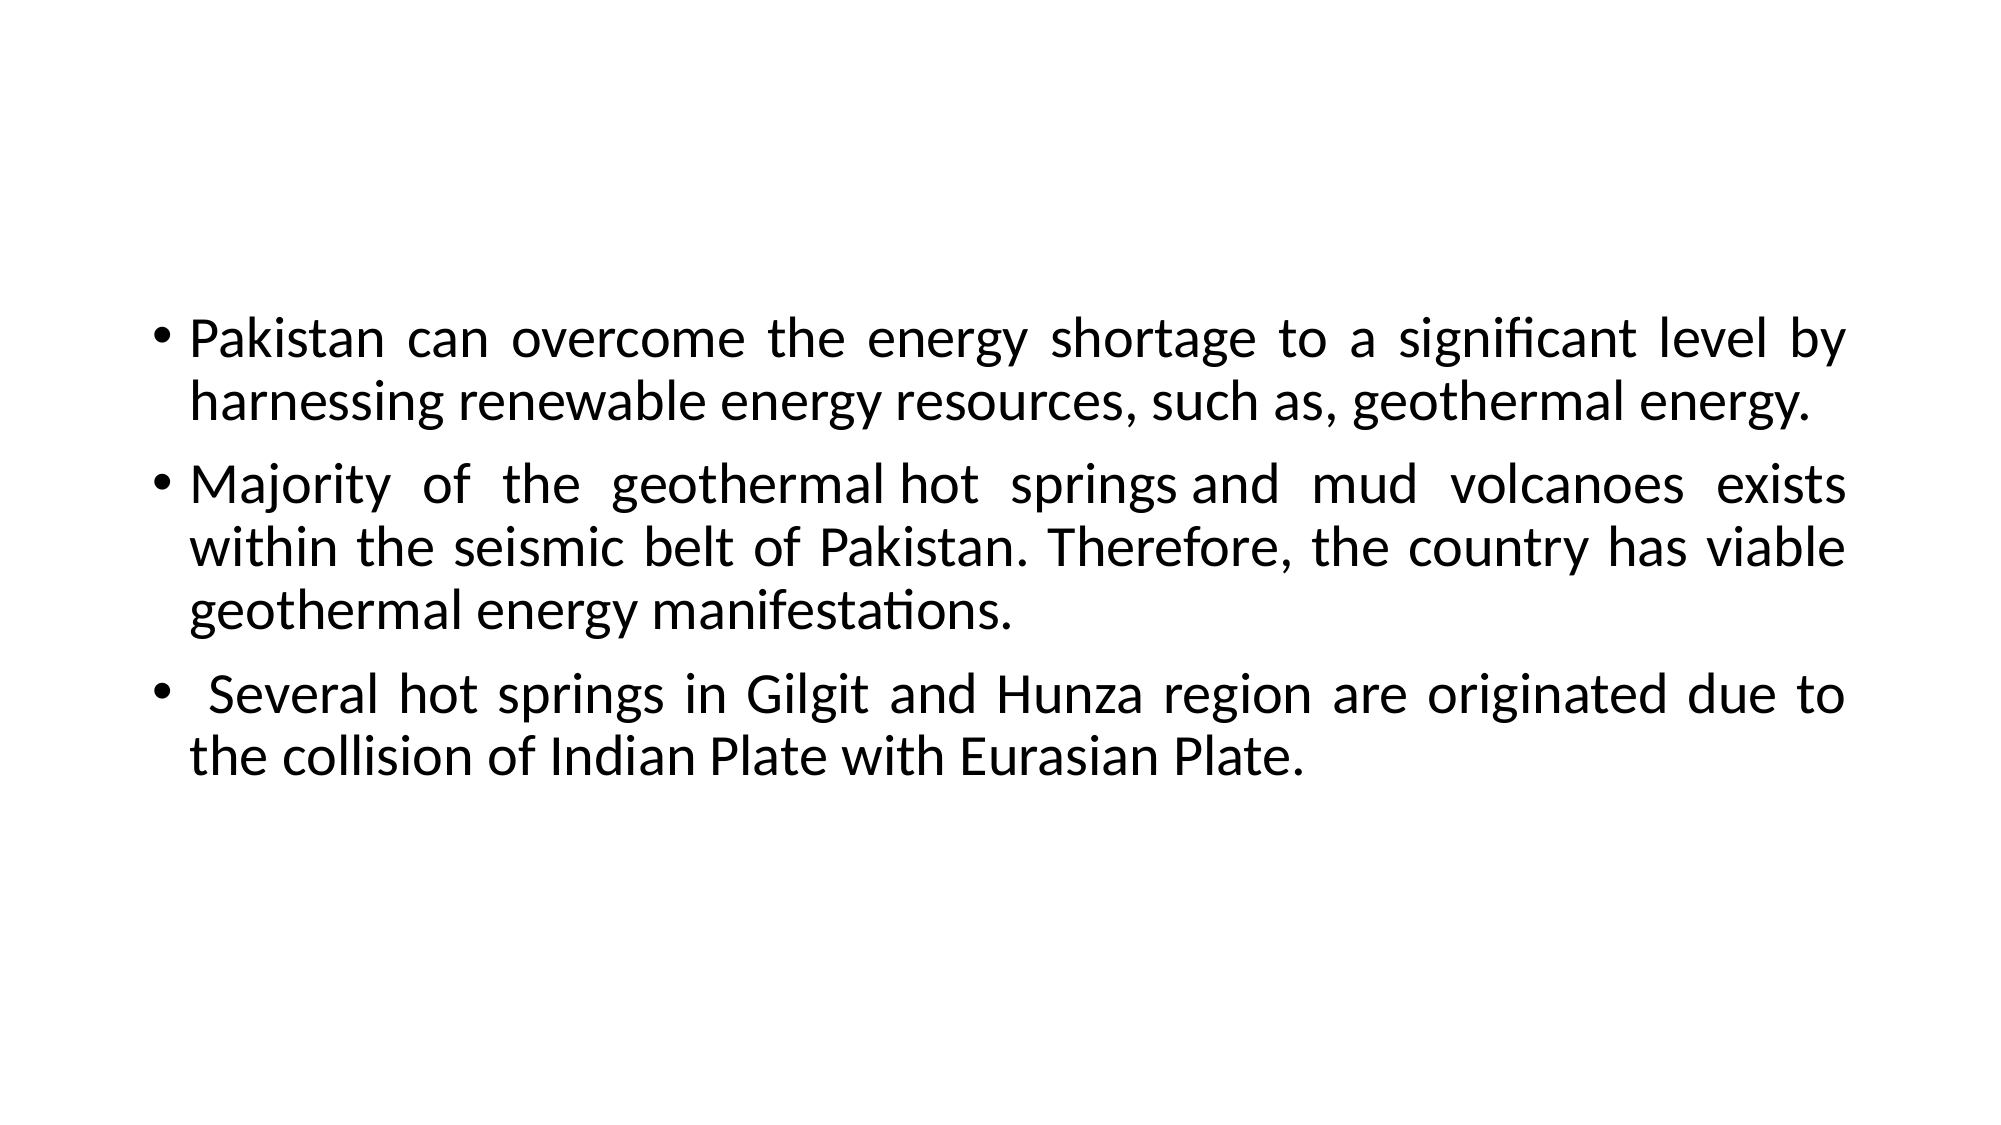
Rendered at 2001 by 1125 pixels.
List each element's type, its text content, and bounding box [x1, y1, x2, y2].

list Pakistan can overcome the energy shortage to a significant level by harnessing renewable energy resources, such as, geothermal energy. Majority of the geothermal hot springs and mud volcanoes exists within the seismic belt of Pakistan. Therefore, the country has viable geothermal energy manifestations. Several hot springs in Gilgit and Hunza region are originated due to the collision of Indian Plate with Eurasian Plate. [137, 299, 1863, 1014]
